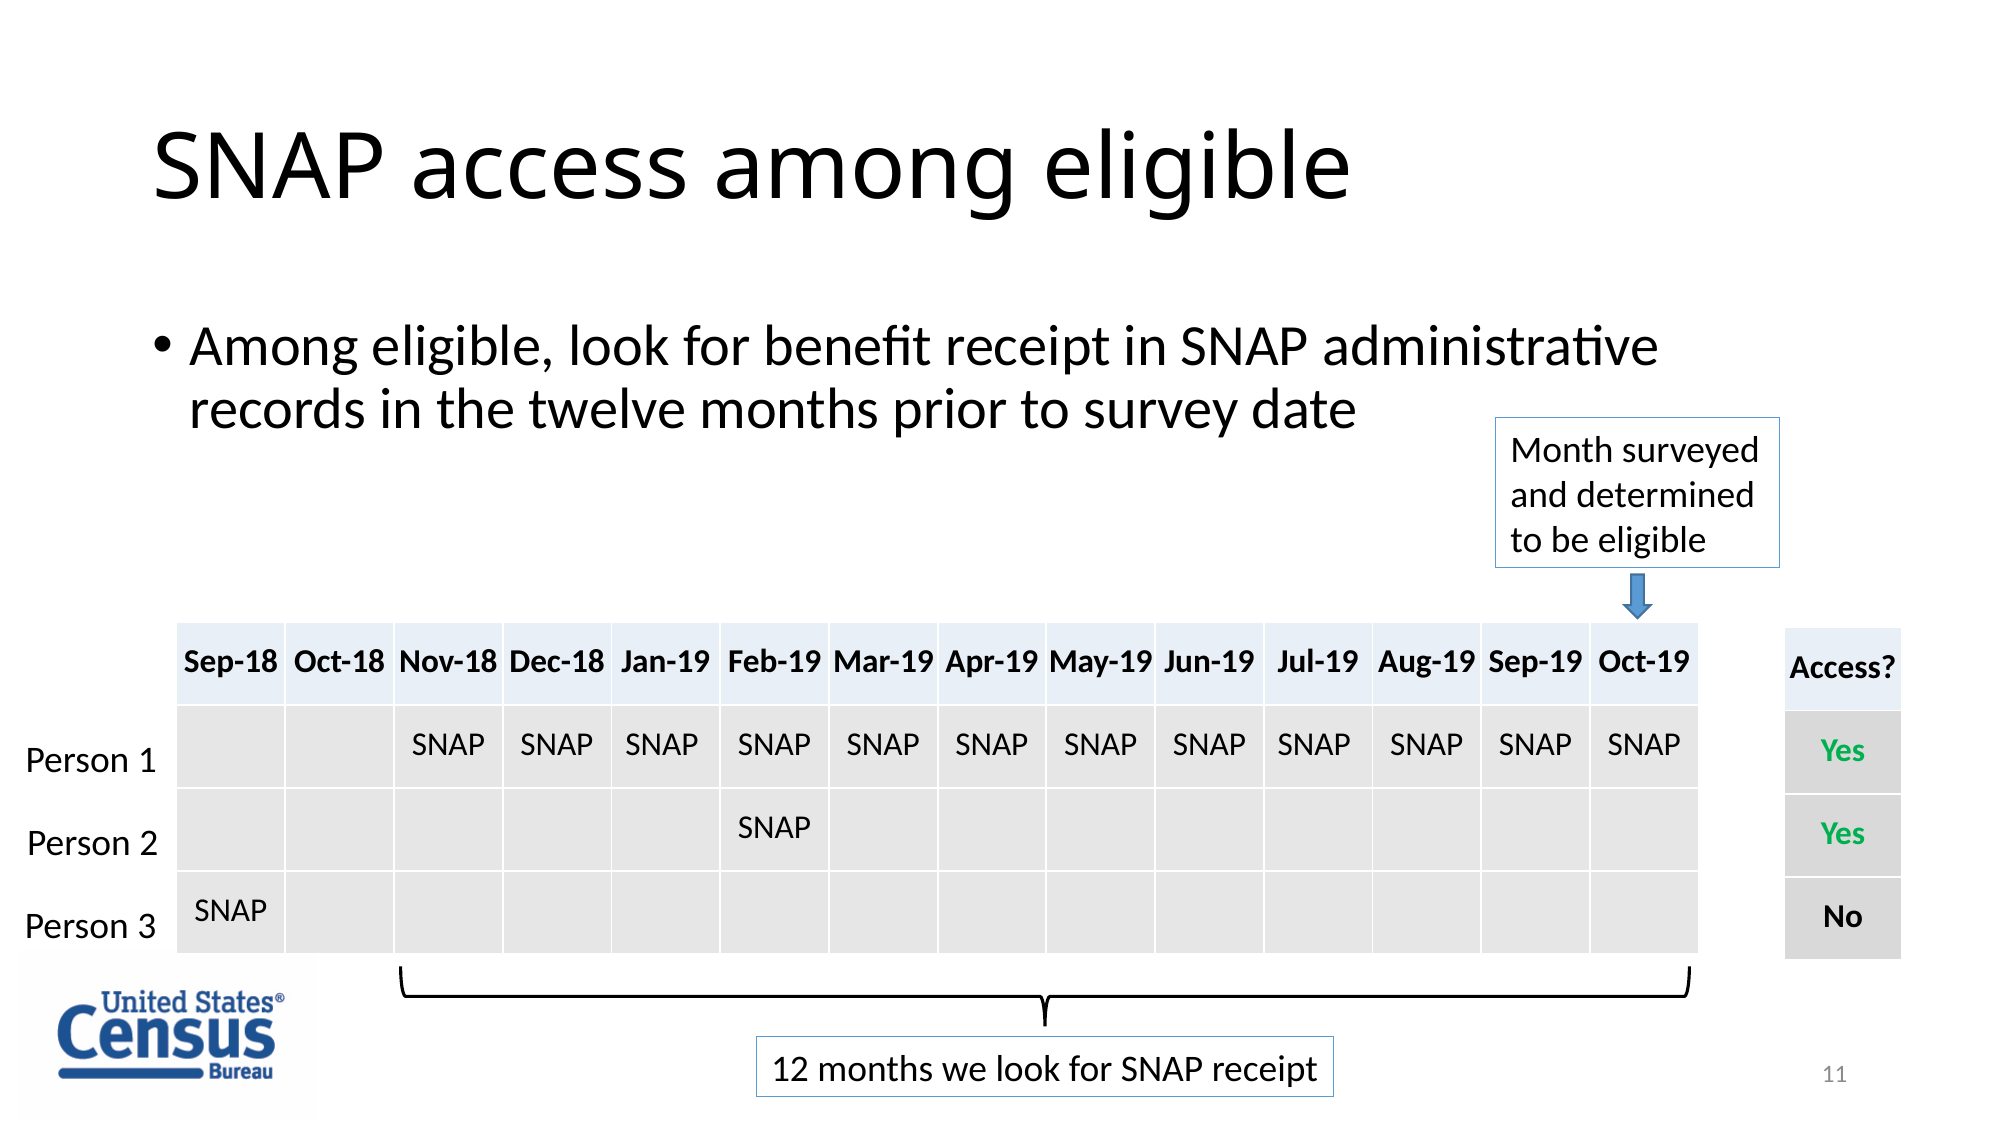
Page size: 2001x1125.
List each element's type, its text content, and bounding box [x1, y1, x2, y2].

table_cell [1373, 789, 1480, 870]
table_header Sep-18 [177, 623, 284, 704]
table_header Jun-19 [1156, 623, 1263, 704]
table_cell [1156, 872, 1263, 953]
table_cell [830, 789, 937, 870]
table_cell [1047, 789, 1154, 870]
table_cell [939, 872, 1045, 953]
table_cell [1156, 789, 1263, 870]
table_cell No [1785, 878, 1901, 959]
table_cell SNAP [1482, 706, 1589, 787]
table_cell [286, 872, 393, 953]
table_cell [1047, 872, 1154, 953]
table_cell [1482, 789, 1589, 870]
table_cell SNAP [830, 706, 937, 787]
table_cell Yes [1785, 711, 1901, 793]
text_box Person 2 [12, 810, 174, 871]
table_cell SNAP [939, 706, 1045, 787]
table_cell SNAP [612, 706, 719, 787]
table_cell [1265, 872, 1372, 953]
table_header Oct-18 [286, 623, 393, 704]
table_cell SNAP [1591, 706, 1698, 787]
text_box [399, 966, 1691, 1027]
text_box 12 months we look for SNAP receipt [756, 1036, 1334, 1097]
table_cell [939, 789, 1045, 870]
table_cell [286, 706, 393, 787]
table_header Nov-18 [395, 623, 502, 704]
table_cell [286, 789, 393, 870]
table_header Feb-19 [721, 623, 828, 704]
table_header Apr-19 [939, 623, 1045, 704]
text_box Month surveyed and determined to be eligible [1495, 417, 1780, 568]
table_cell [721, 872, 828, 953]
table_cell [1591, 789, 1698, 870]
table_cell SNAP [721, 706, 828, 787]
table_cell [612, 789, 719, 870]
table_header Jan-19 [612, 623, 719, 704]
table_header Aug-19 [1373, 623, 1480, 704]
picture [18, 954, 316, 1120]
table_cell [1591, 872, 1698, 953]
title SNAP access among eligible [137, 59, 1863, 278]
table_cell [1373, 872, 1480, 953]
text_box [1622, 573, 1653, 620]
table_cell [1265, 789, 1372, 870]
table_cell [395, 872, 502, 953]
table_cell [177, 706, 284, 787]
table_cell [1482, 872, 1589, 953]
table_cell [504, 789, 611, 870]
table_cell SNAP [1265, 706, 1372, 787]
text_box Person 3 [10, 893, 172, 954]
slide_number 11 [1412, 1042, 1863, 1103]
table_header May-19 [1047, 623, 1154, 704]
table_cell [177, 789, 284, 870]
table_header Mar-19 [830, 623, 937, 704]
table_cell SNAP [721, 789, 828, 870]
table_cell SNAP [395, 706, 502, 787]
table_cell [504, 872, 611, 953]
table_header Dec-18 [504, 623, 611, 704]
table_cell SNAP [1373, 706, 1480, 787]
table_header Access? [1785, 628, 1901, 710]
table_cell SNAP [1047, 706, 1154, 787]
table_cell [830, 872, 937, 953]
table_header Sep-19 [1482, 623, 1589, 704]
table_cell [612, 872, 719, 953]
text_box Person 1 [10, 727, 173, 788]
table_cell SNAP [504, 706, 611, 787]
table_cell SNAP [177, 872, 284, 953]
table_cell SNAP [1156, 706, 1263, 787]
table_cell [395, 789, 502, 870]
table_header Jul-19 [1265, 623, 1372, 704]
table_cell Yes [1785, 795, 1901, 876]
list Among eligible, look for benefit receipt in SNAP administrative records in the twelve months prior to survey date [137, 307, 1863, 1022]
table_header Oct-19 [1591, 623, 1698, 704]
